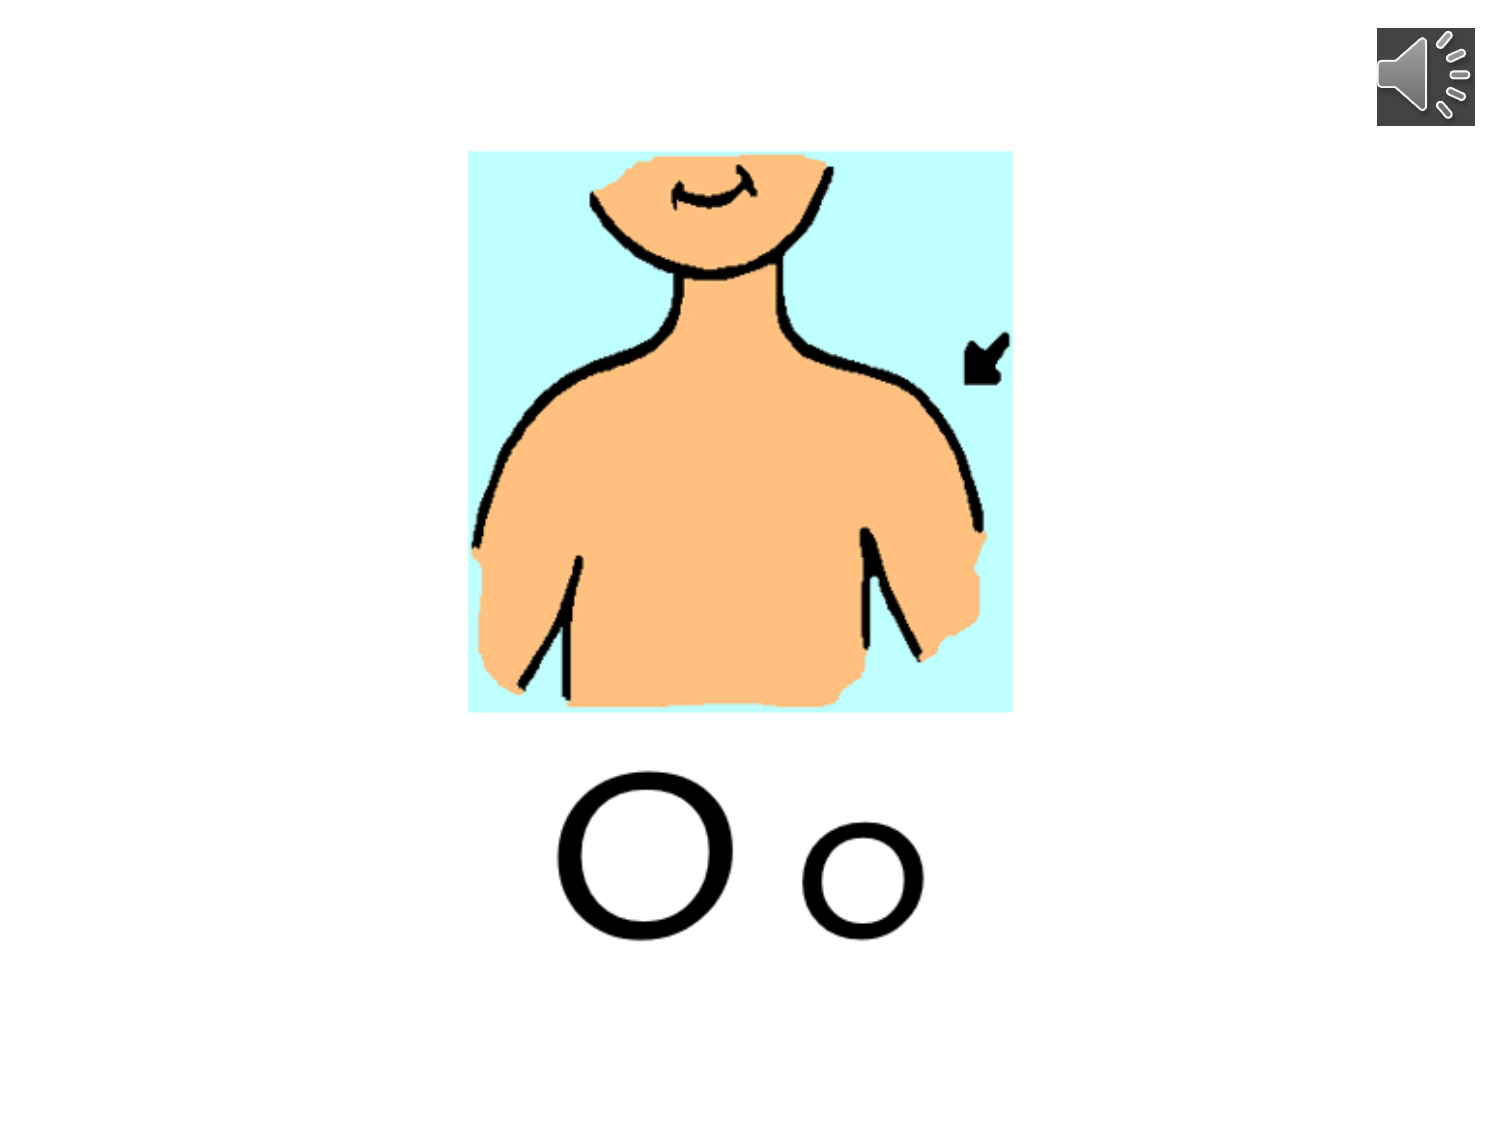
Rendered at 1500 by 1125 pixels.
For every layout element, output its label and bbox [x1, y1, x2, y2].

picture [1375, 27, 1477, 128]
picture [442, 127, 1058, 998]
